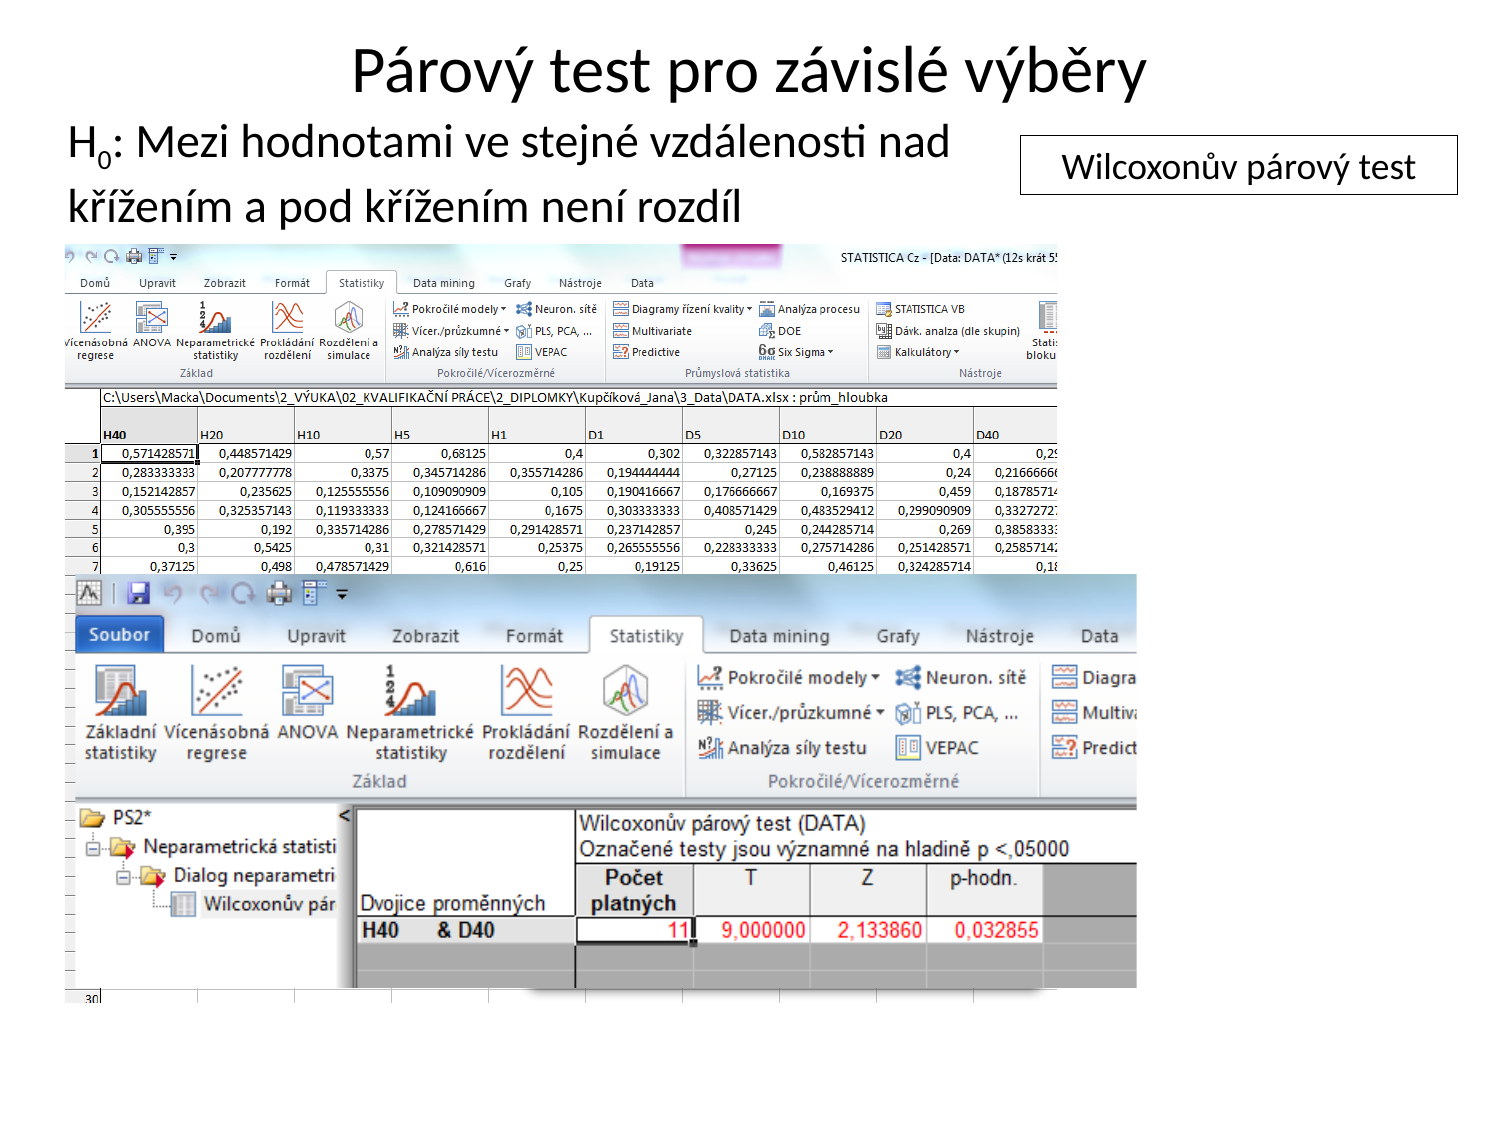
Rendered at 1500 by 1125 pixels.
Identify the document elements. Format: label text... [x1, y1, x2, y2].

picture [64, 243, 1137, 1003]
text_box Wilcoxonův párový test [1020, 135, 1458, 195]
text_box H0: Mezi hodnotami ve stejné vzdálenosti nad křížením a pod křížením není rozdíl [53, 101, 1128, 240]
title Párový test pro závislé výběry [75, 0, 1425, 135]
